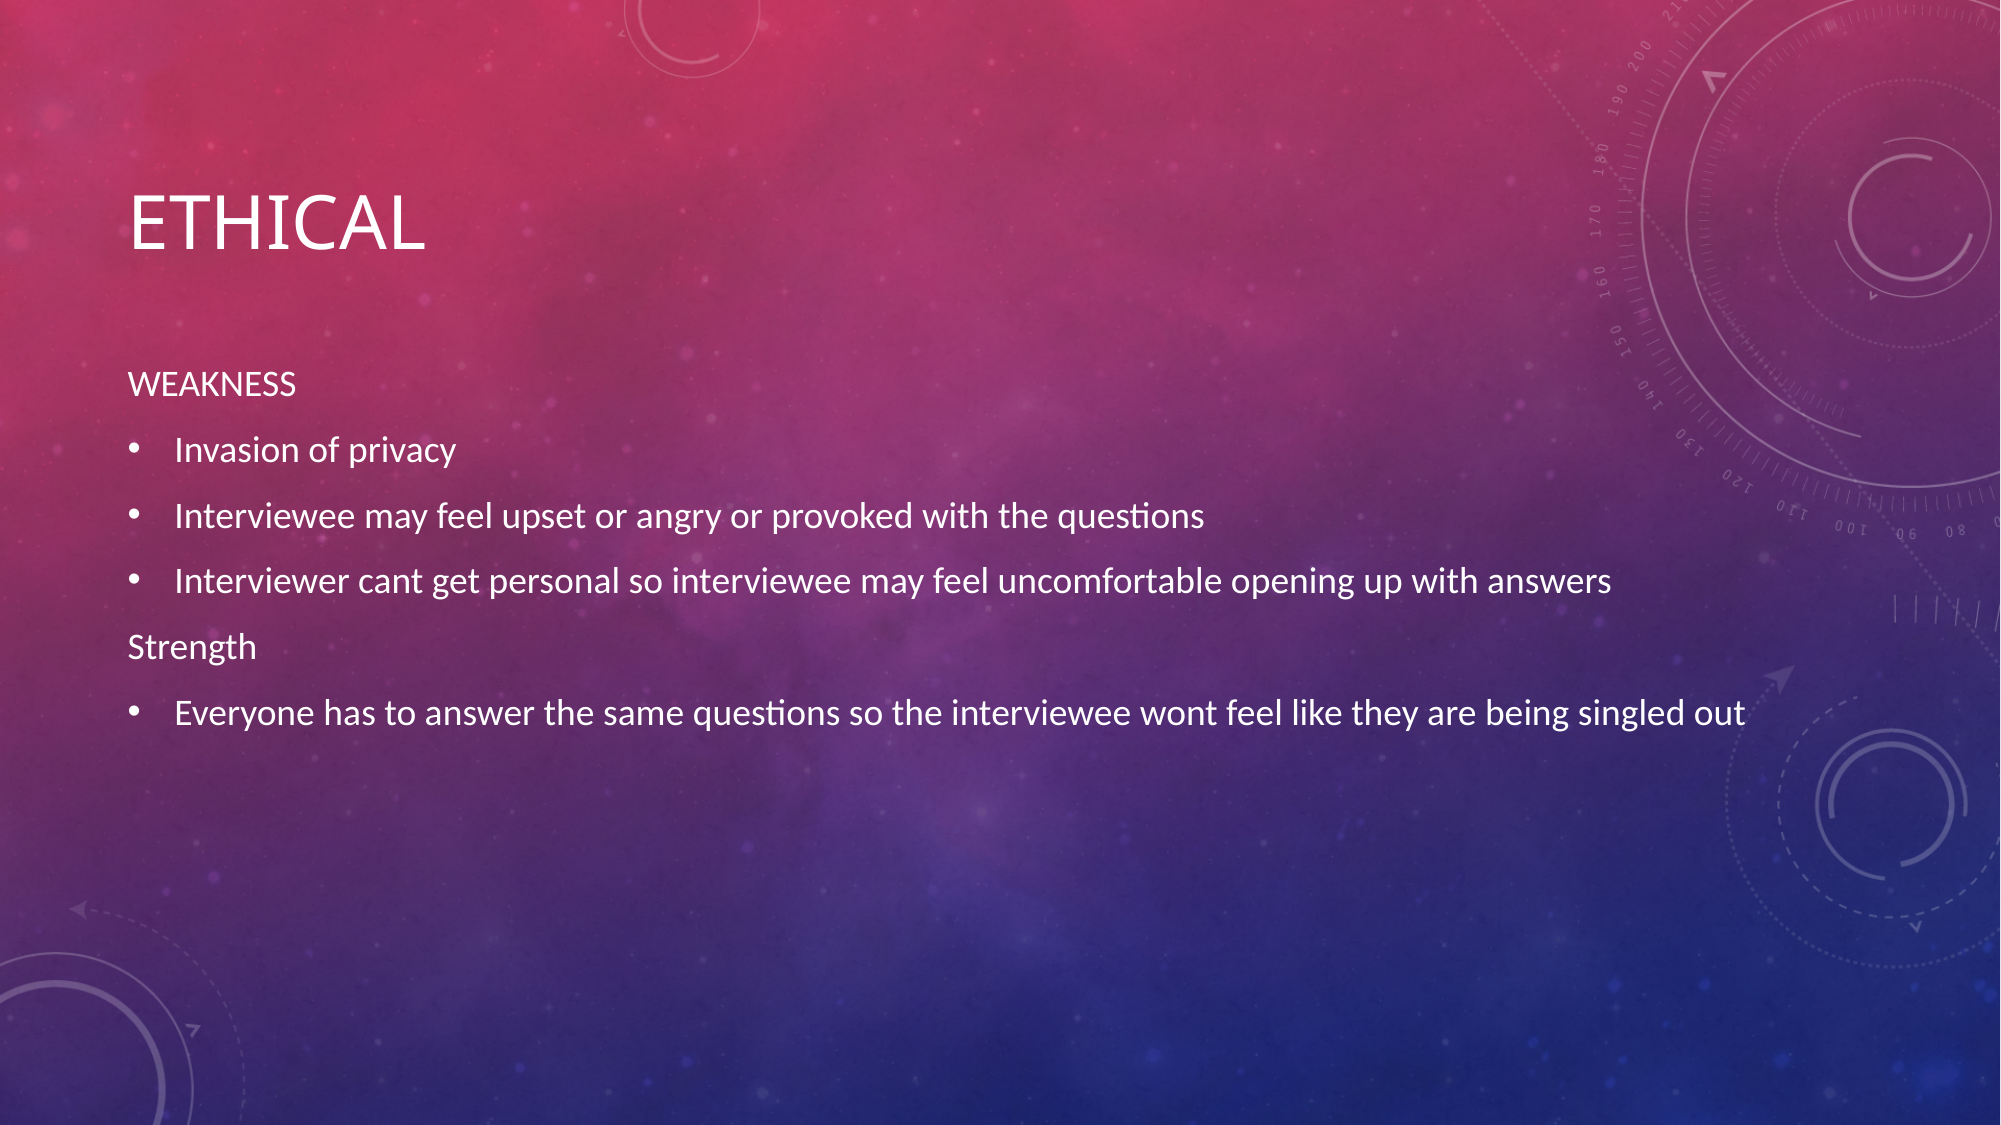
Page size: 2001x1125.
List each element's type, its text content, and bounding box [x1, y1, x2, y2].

title ETHICAL [112, 99, 1775, 339]
picture [0, 0, 2001, 1125]
list WEAKNESS Invasion of privacy Interviewee may feel upset or angry or provoked with the questions Interviewer cant get personal so interviewee may feel uncomfortable opening up with answers Strength Everyone has to answer the same questions so the interviewee wont feel like they are being singled out [112, 351, 1775, 950]
